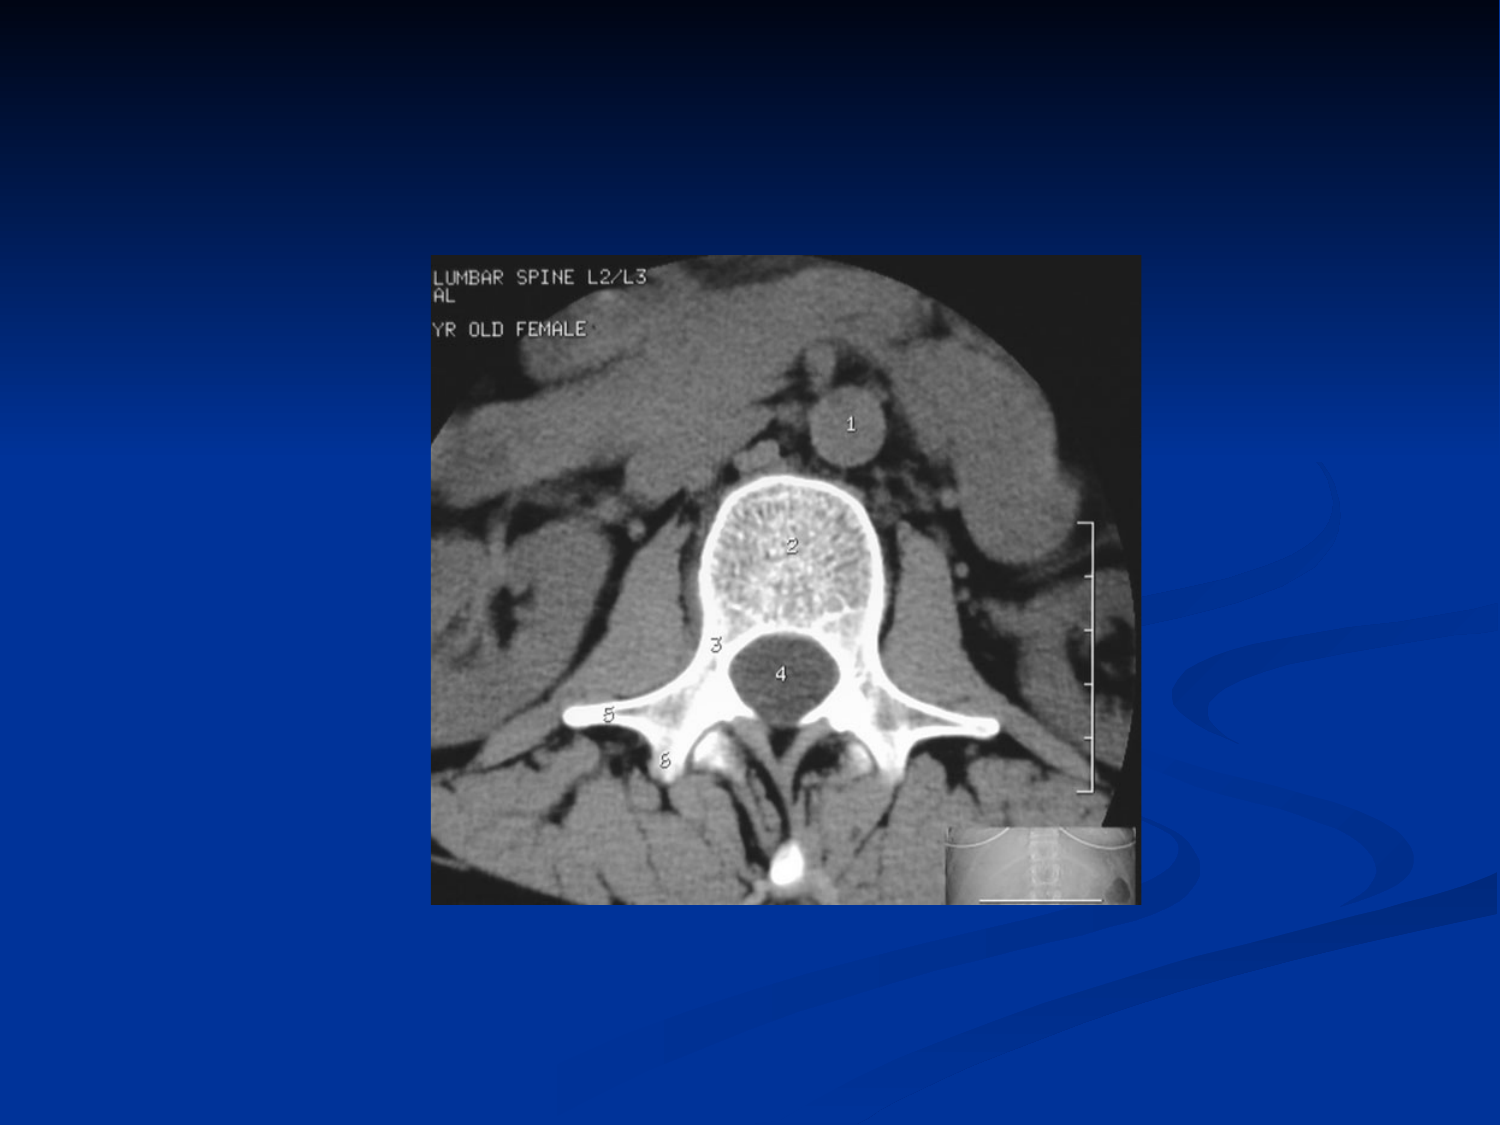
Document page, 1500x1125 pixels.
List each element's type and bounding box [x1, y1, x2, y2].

picture [430, 255, 1142, 906]
